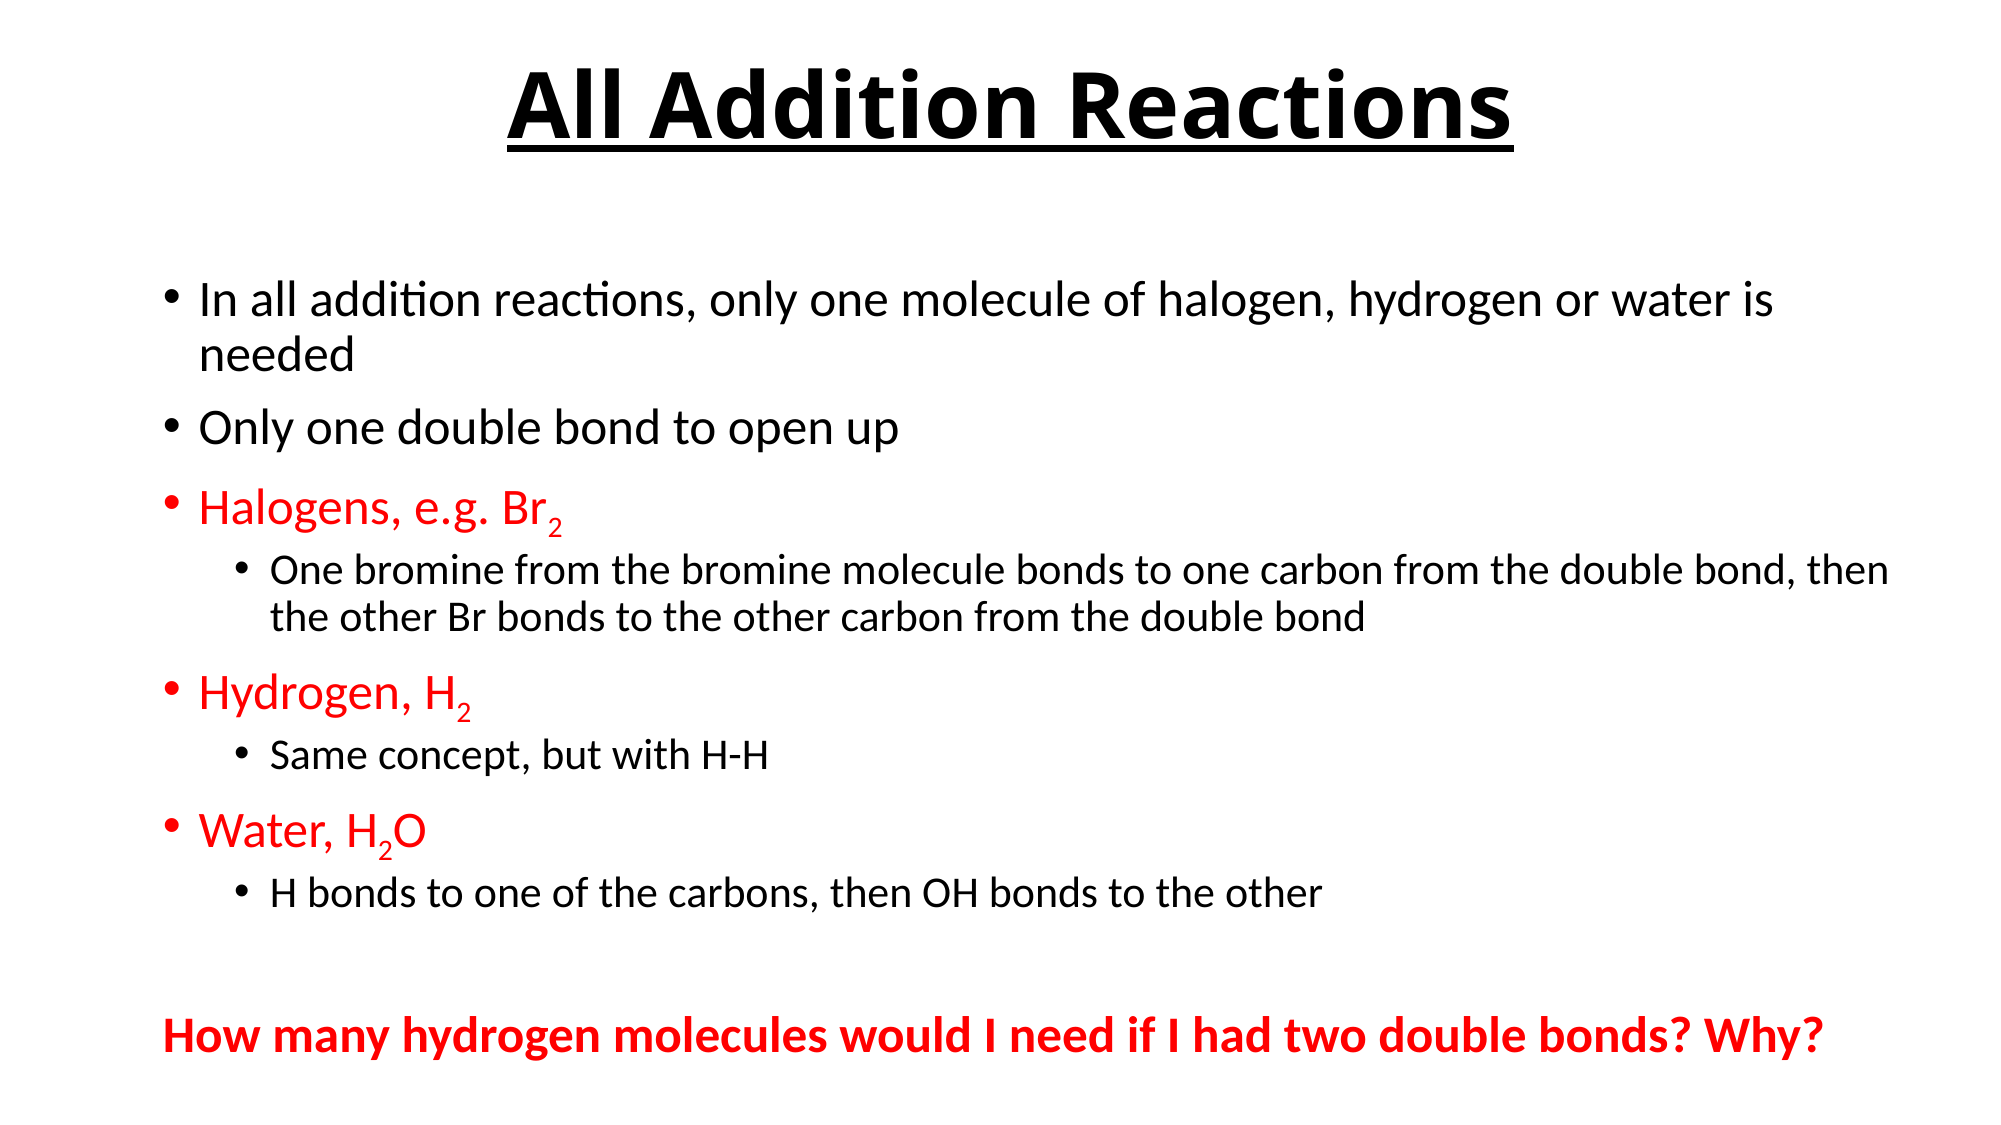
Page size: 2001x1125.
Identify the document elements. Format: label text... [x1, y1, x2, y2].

title All Addition Reactions [147, 0, 1873, 218]
list In all addition reactions, only one molecule of halogen, hydrogen or water is needed Only one double bond to open up Halogens, e.g. Br2 One bromine from the bromine molecule bonds to one carbon from the double bond, then the other Br bonds to the other carbon from the double bond Hydrogen, H2 Same concept, but with H-H Water, H2O H bonds to one of the carbons, then OH bonds to the other How many hydrogen molecules would I need if I had two double bonds? Why? [147, 264, 1909, 1073]
